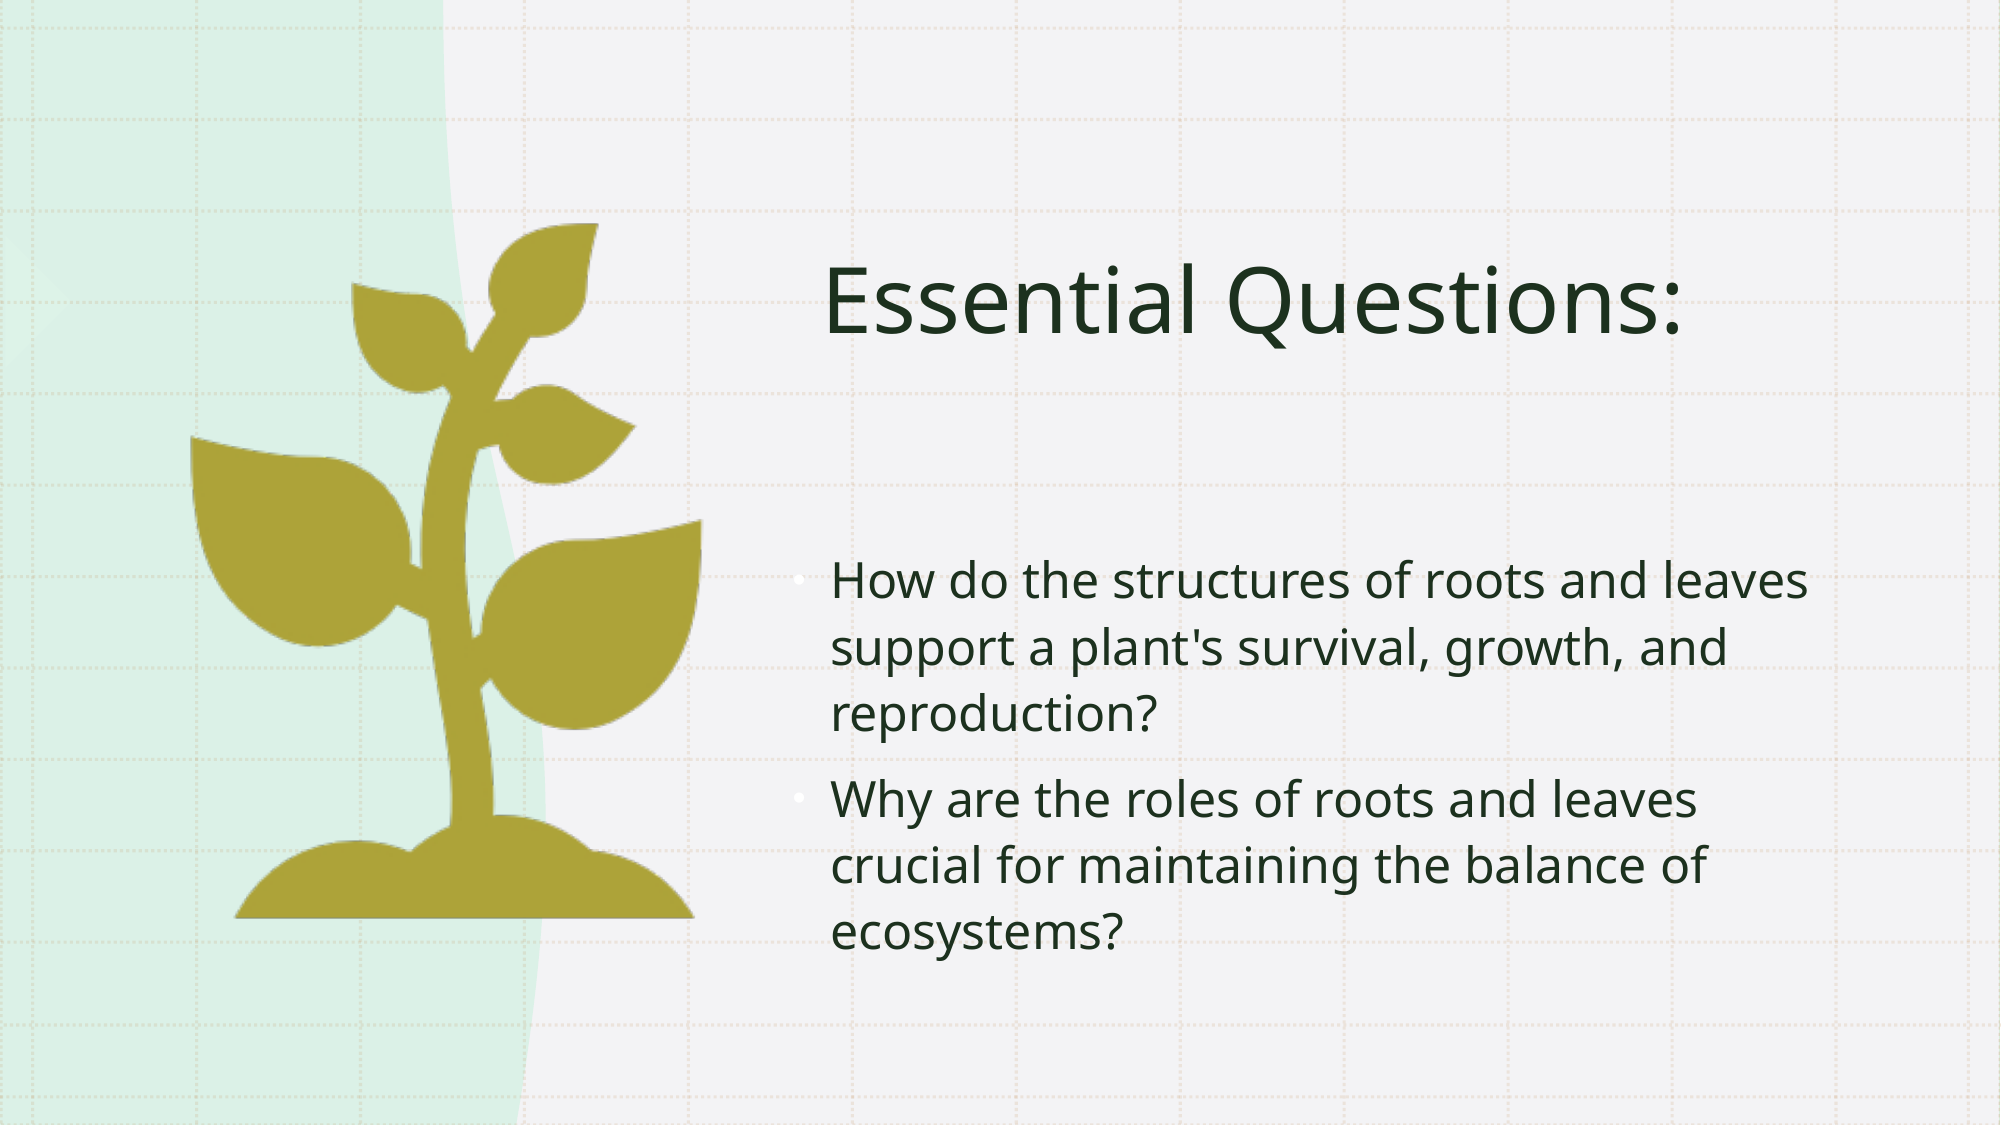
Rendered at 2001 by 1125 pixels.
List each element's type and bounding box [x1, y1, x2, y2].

text_box [0, 0, 2000, 1125]
picture [35, 160, 858, 983]
